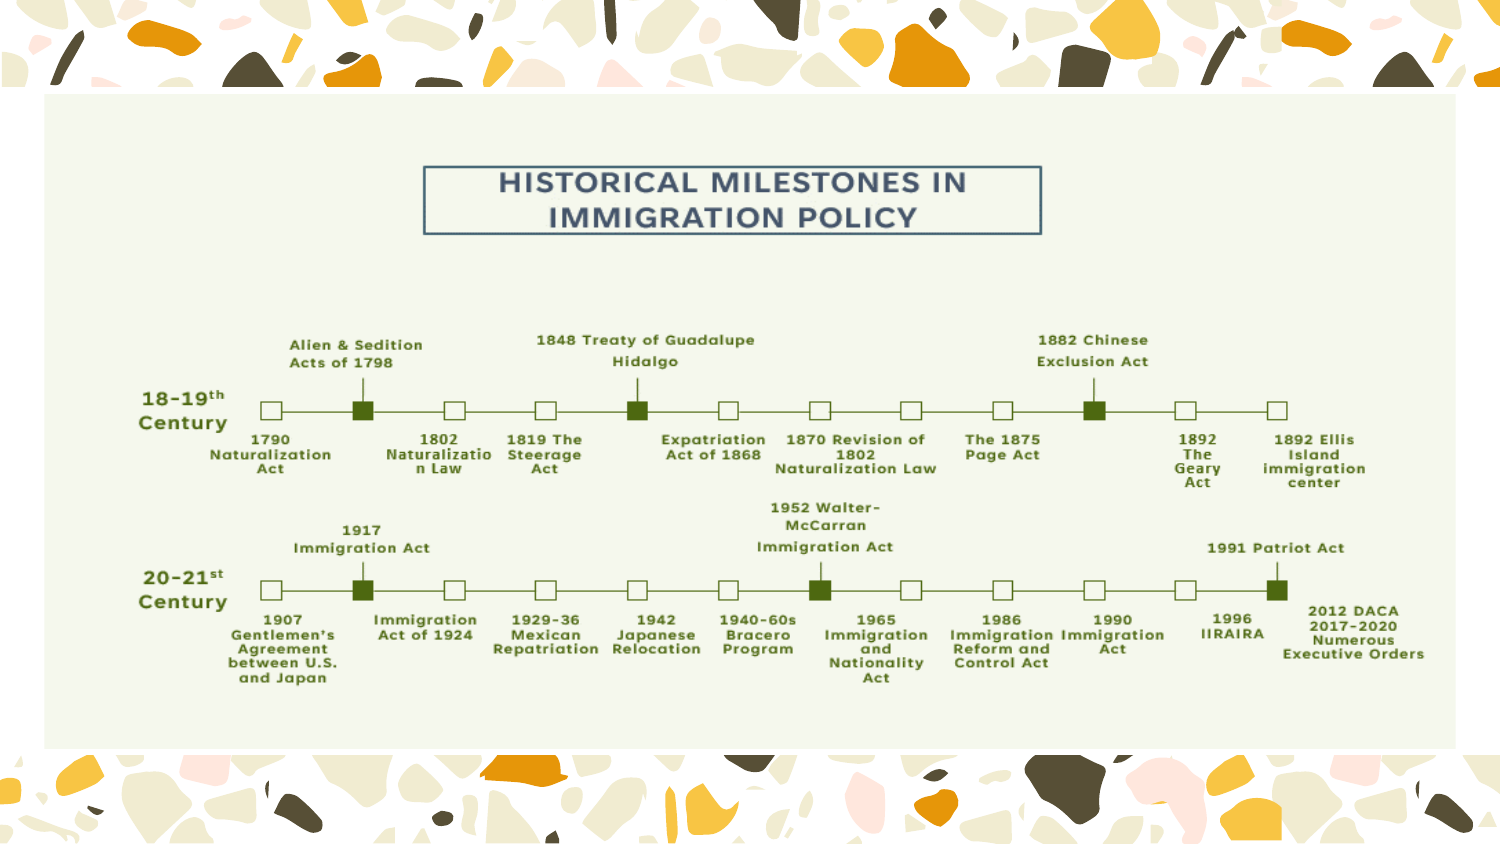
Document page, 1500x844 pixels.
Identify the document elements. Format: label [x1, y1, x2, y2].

picture [44, 94, 1456, 750]
